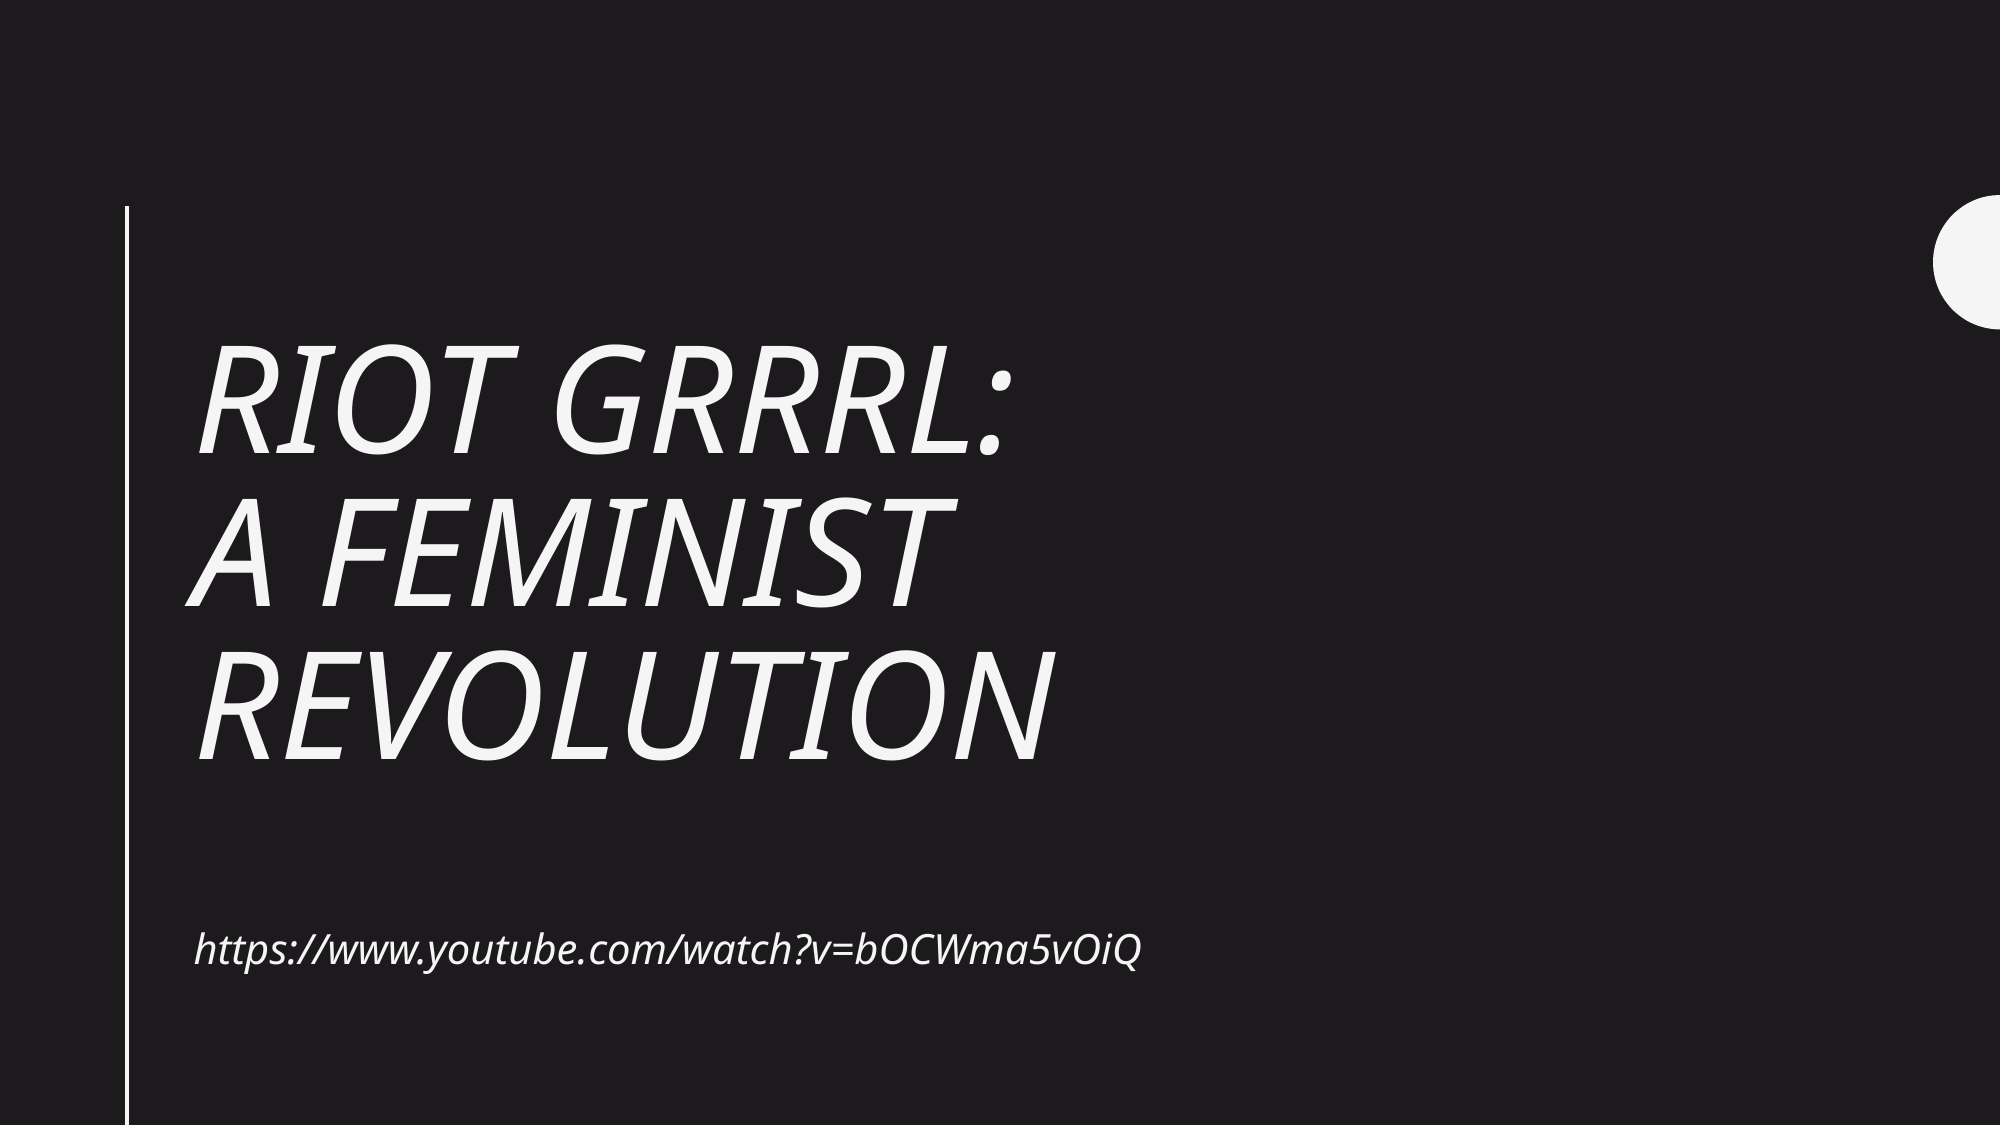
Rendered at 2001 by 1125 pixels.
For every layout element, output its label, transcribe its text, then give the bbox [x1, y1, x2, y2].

subtitle https://www.youtube.com/watch?v=bOCWma5vOiQ [178, 908, 1333, 1025]
title RIOT GRRRL: A Feminist revolution [178, 324, 1333, 908]
